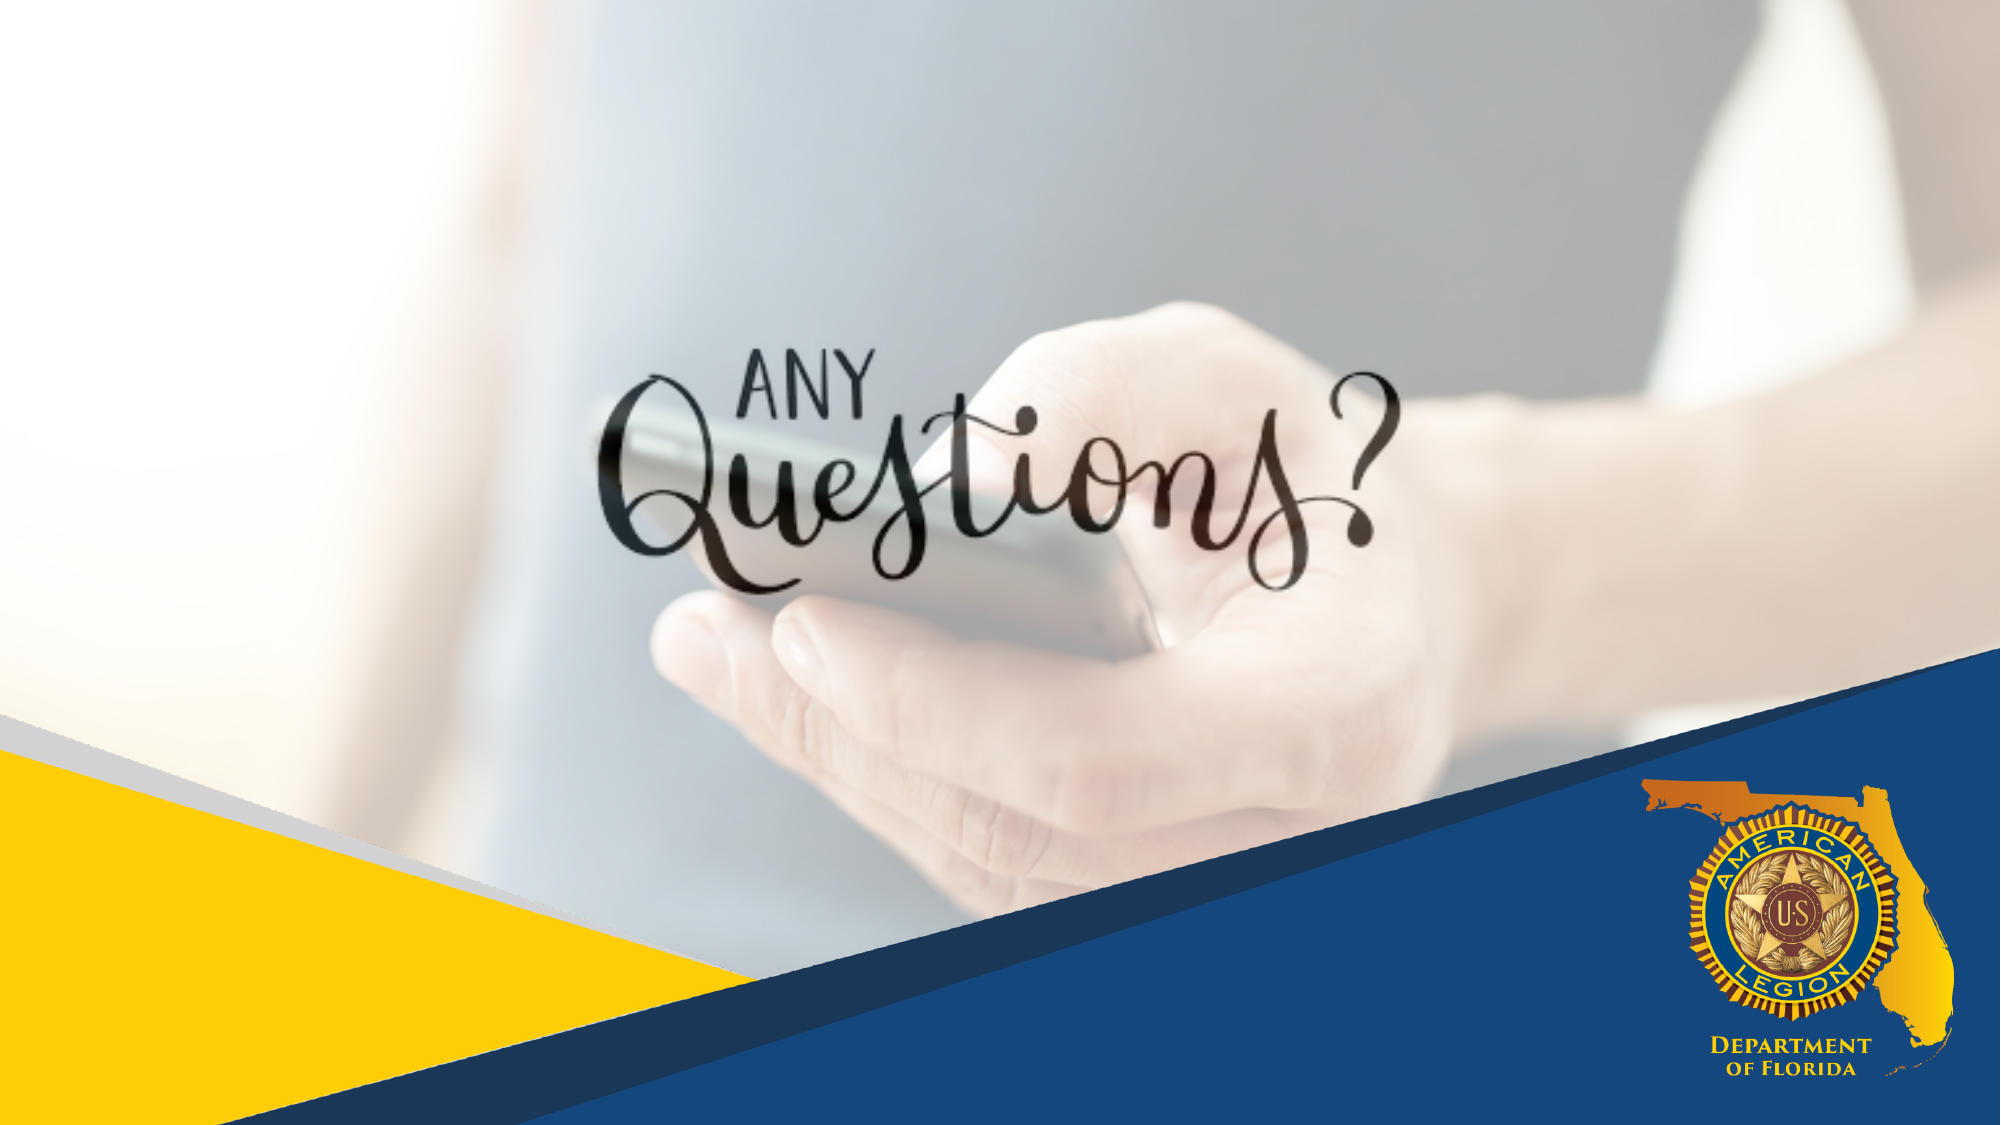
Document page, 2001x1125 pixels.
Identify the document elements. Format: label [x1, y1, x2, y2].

picture [0, 0, 2000, 644]
text_box [0, 644, 2000, 1125]
